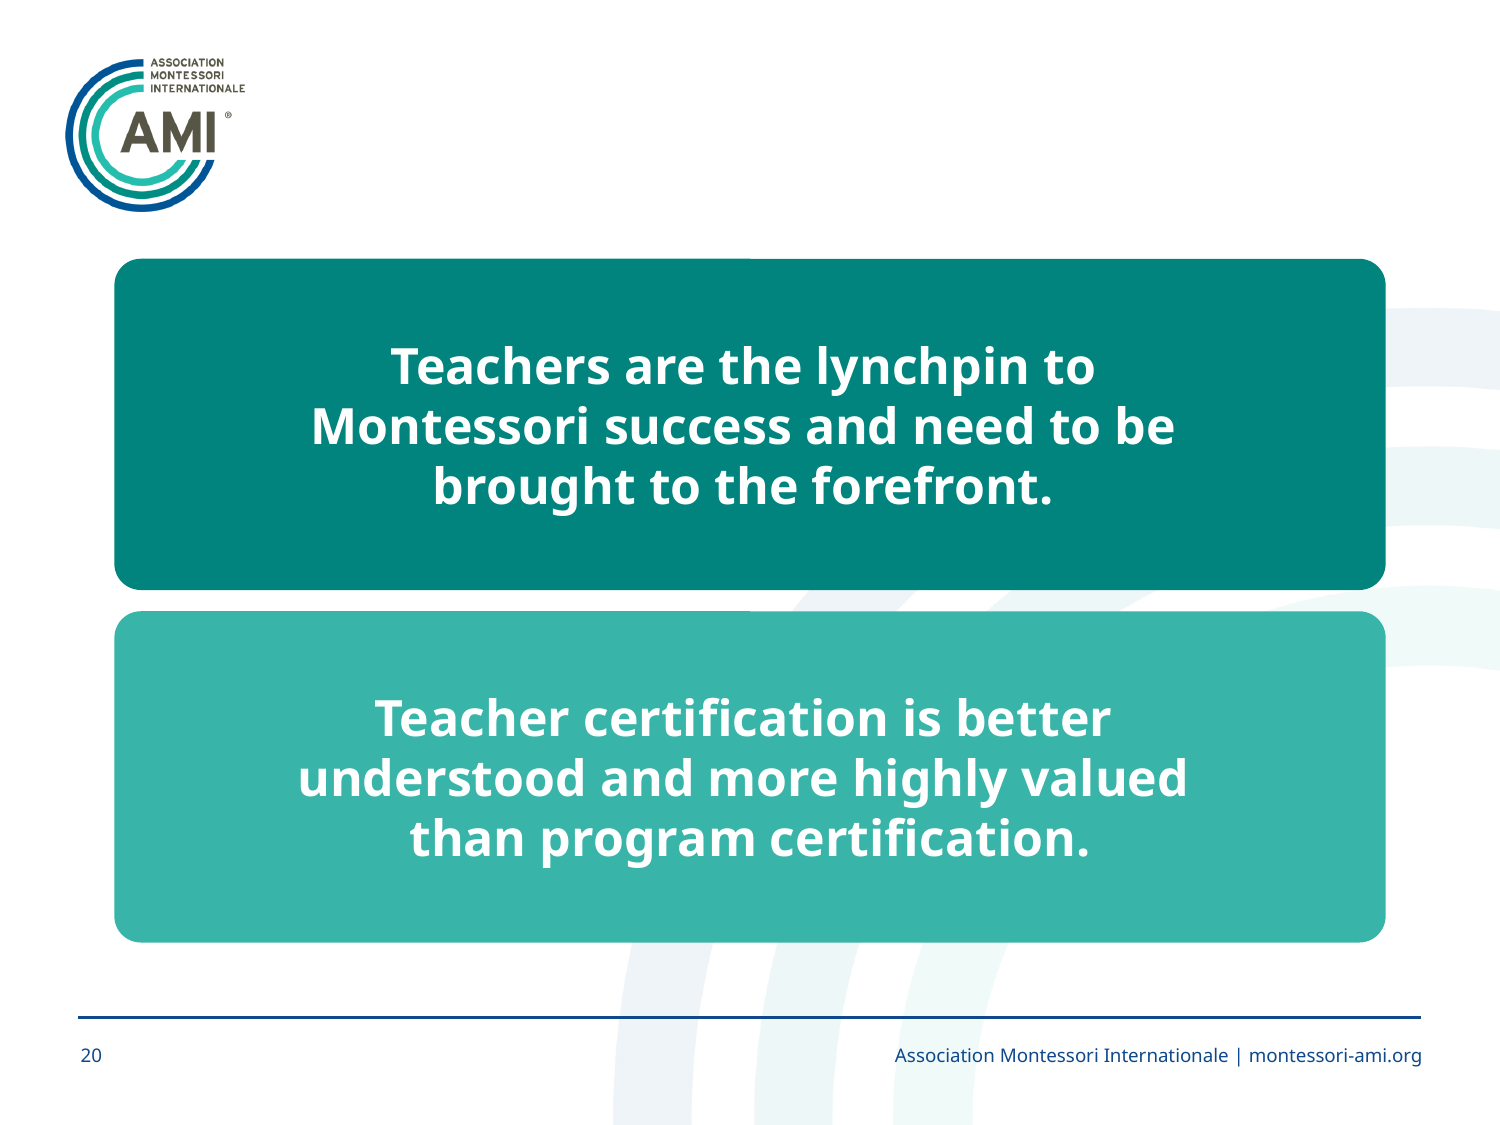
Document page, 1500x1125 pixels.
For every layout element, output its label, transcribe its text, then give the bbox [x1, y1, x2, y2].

text_box Teacher certification is better understood and more highly valued than program certification. [114, 611, 1386, 943]
picture [65, 58, 245, 212]
text_box Teachers are the lynchpin to Montessori success and need to be brought to the forefront. [114, 258, 1386, 591]
